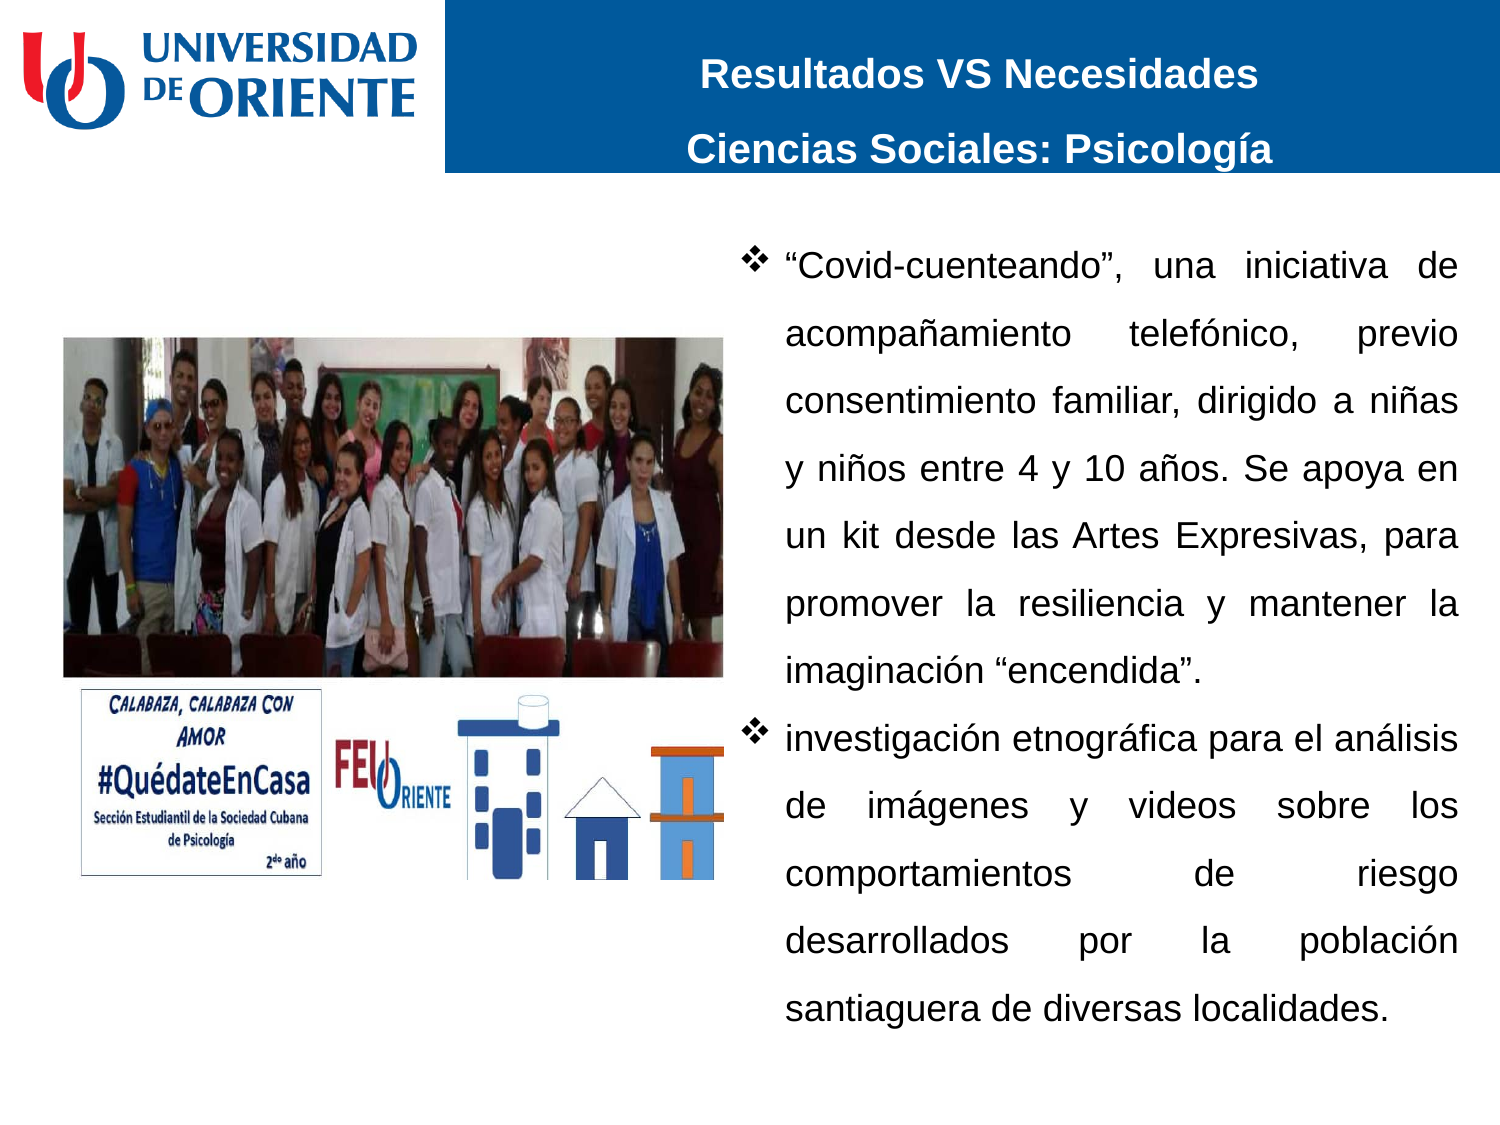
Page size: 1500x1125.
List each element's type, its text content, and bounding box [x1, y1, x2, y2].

text_box Resultados VS Necesidades Ciencias Sociales: Psicología [452, 173, 1500, 180]
text_box “Covid-cuenteando”, una iniciativa de acompañamiento telefónico, previo consentimiento familiar, dirigido a niñas y niños entre 4 y 10 años. Se apoya en un kit desde las Artes Expresivas, para promover la resiliencia y mantener la imaginación “encendida”. investigación etnográfica para el análisis de imágenes y videos sobre los comportamientos de riesgo desarrollados por la población santiaguera de diversas localidades. [723, 211, 1474, 1036]
picture [62, 327, 724, 880]
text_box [0, 0, 1500, 173]
